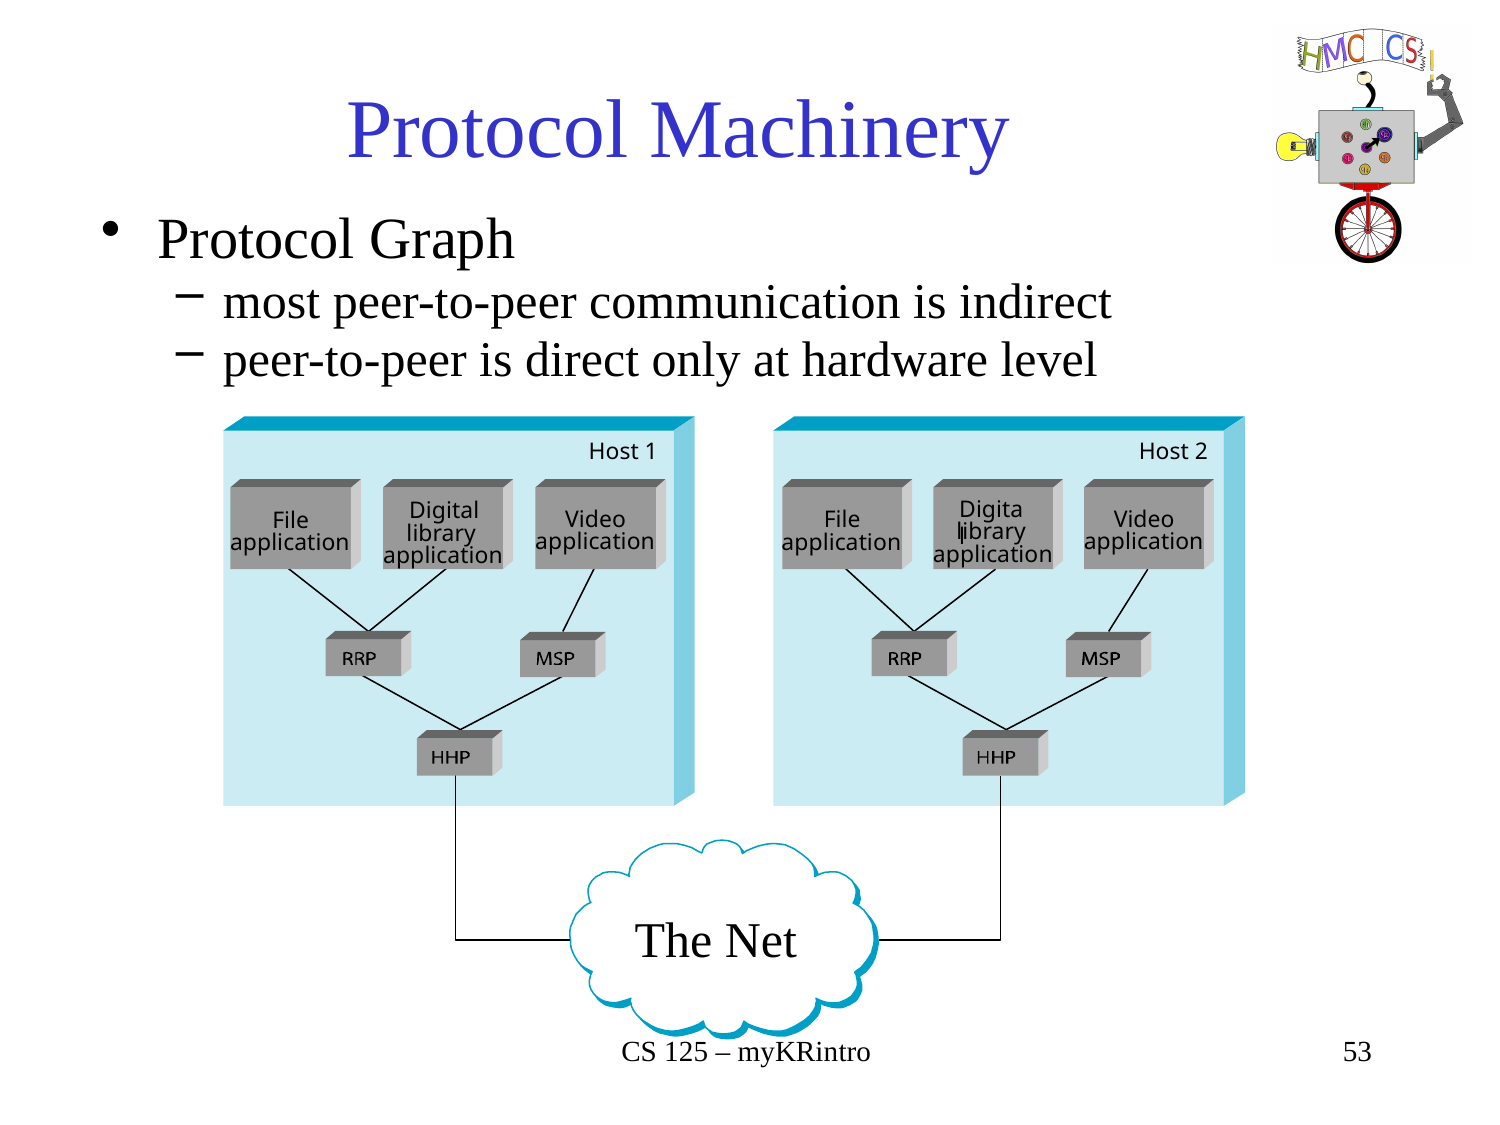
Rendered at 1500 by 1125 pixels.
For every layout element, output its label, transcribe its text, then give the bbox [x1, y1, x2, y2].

title Protocol Machinery [90, 28, 1267, 206]
footer CS 125 – myKRintro [512, 1047, 988, 1100]
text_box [223, 416, 1246, 1039]
slide_number 53 [1074, 1025, 1388, 1100]
picture [1271, 24, 1471, 264]
list Protocol Graph most peer-to-peer communication is indirect peer-to-peer is direct only at hardware level [85, 206, 1361, 407]
